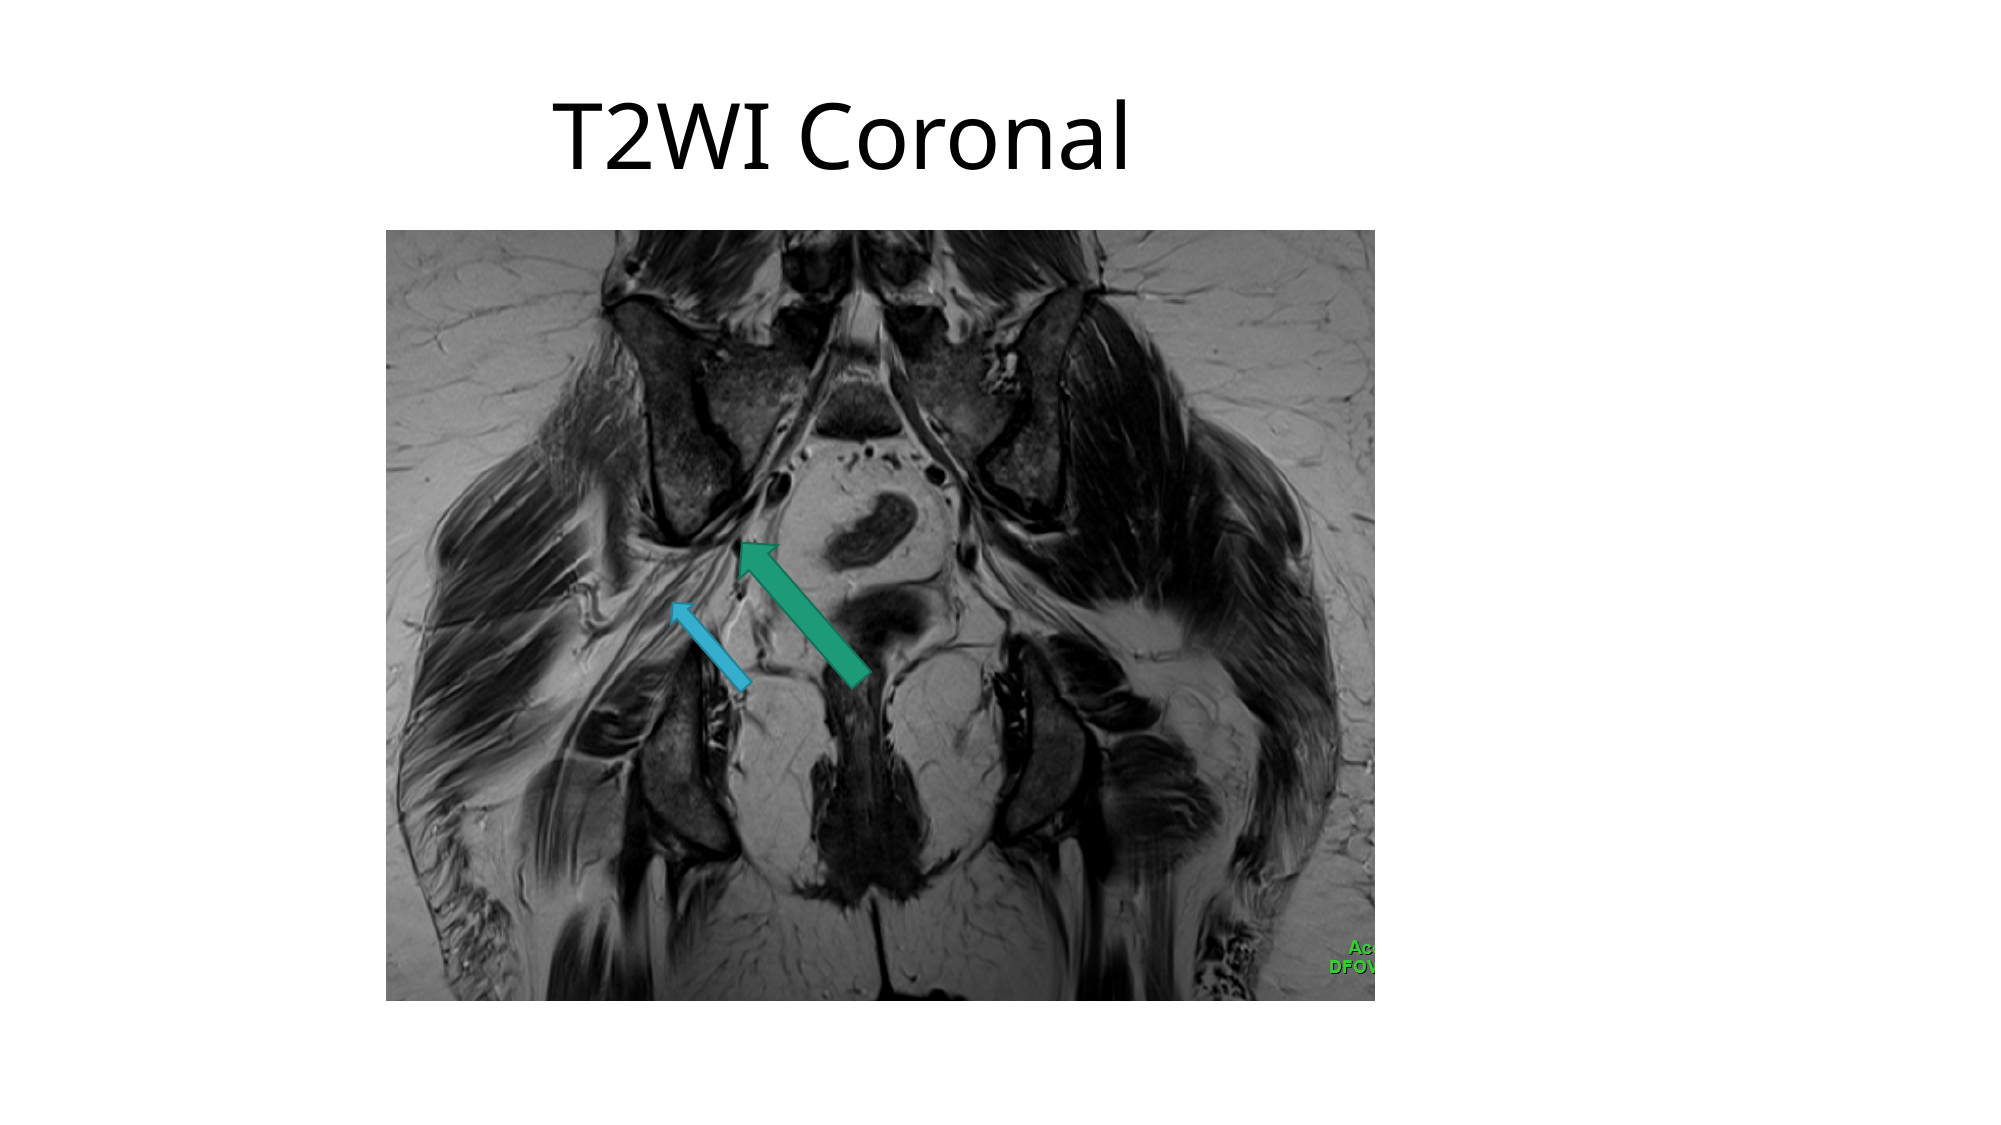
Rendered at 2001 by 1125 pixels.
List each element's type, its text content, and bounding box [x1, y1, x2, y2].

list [386, 230, 1375, 1001]
title T2WI Coronal [386, 49, 1300, 230]
